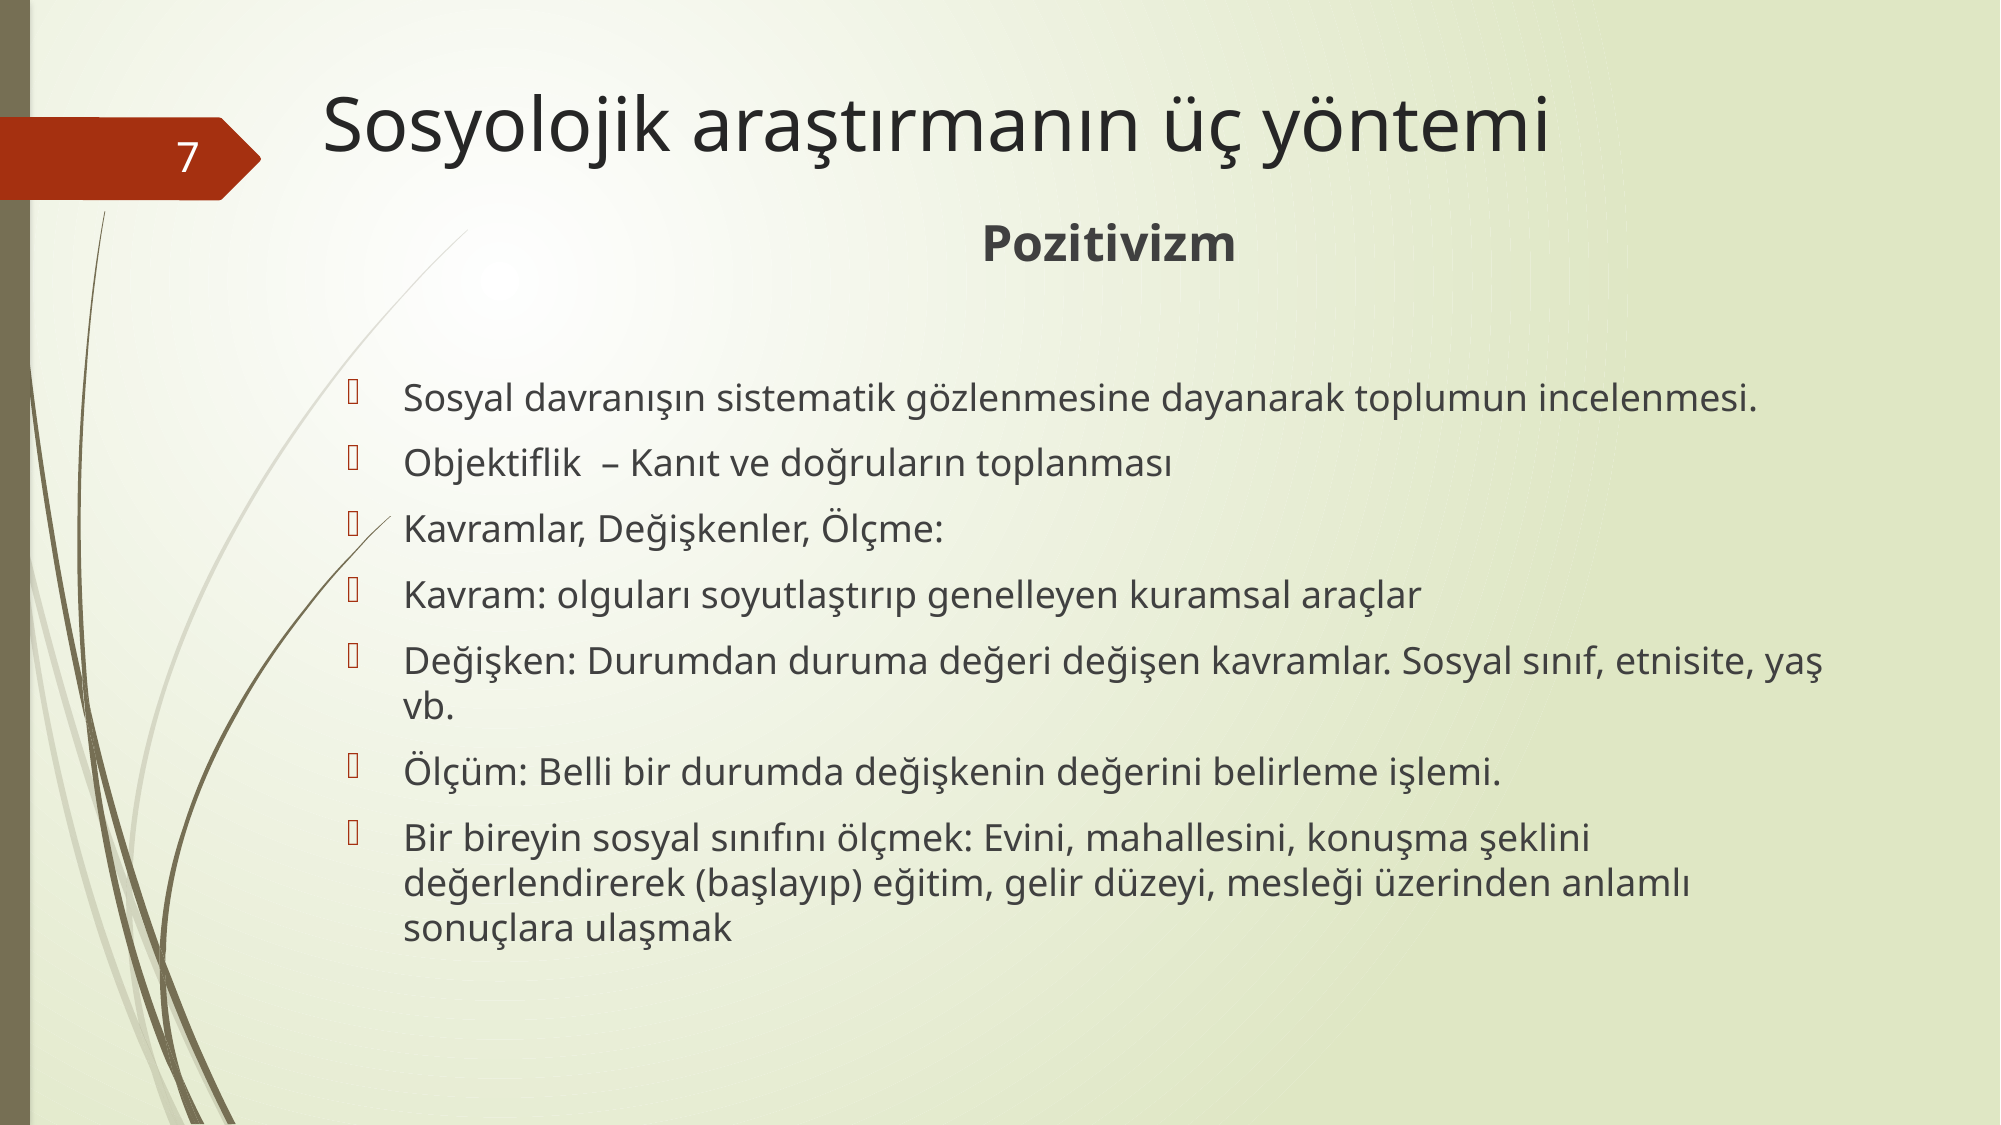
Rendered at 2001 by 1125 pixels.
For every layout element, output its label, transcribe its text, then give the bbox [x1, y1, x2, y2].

list Pozitivizm Sosyal davranışın sistematik gözlenmesine dayanarak toplumun incelenmesi. Objektiflik – Kanıt ve doğruların toplanması Kavramlar, Değişkenler, Ölçme: Kavram: olguları soyutlaştırıp genelleyen kuramsal araçlar Değişken: Durumdan duruma değeri değişen kavramlar. Sosyal sınıf, etnisite, yaş vb. Ölçüm: Belli bir durumda değişkenin değerini belirleme işlemi. Bir bireyin sosyal sınıfını ölçmek: Evini, mahallesini, konuşma şeklini değerlendirerek (başlayıp) eğitim, gelir düzeyi, mesleği üzerinden anlamlı sonuçlara ulaşmak [331, 204, 1888, 1031]
title Sosyolojik araştırmanın üç yöntemi [307, 68, 1770, 190]
slide_number 7 [87, 129, 216, 190]
